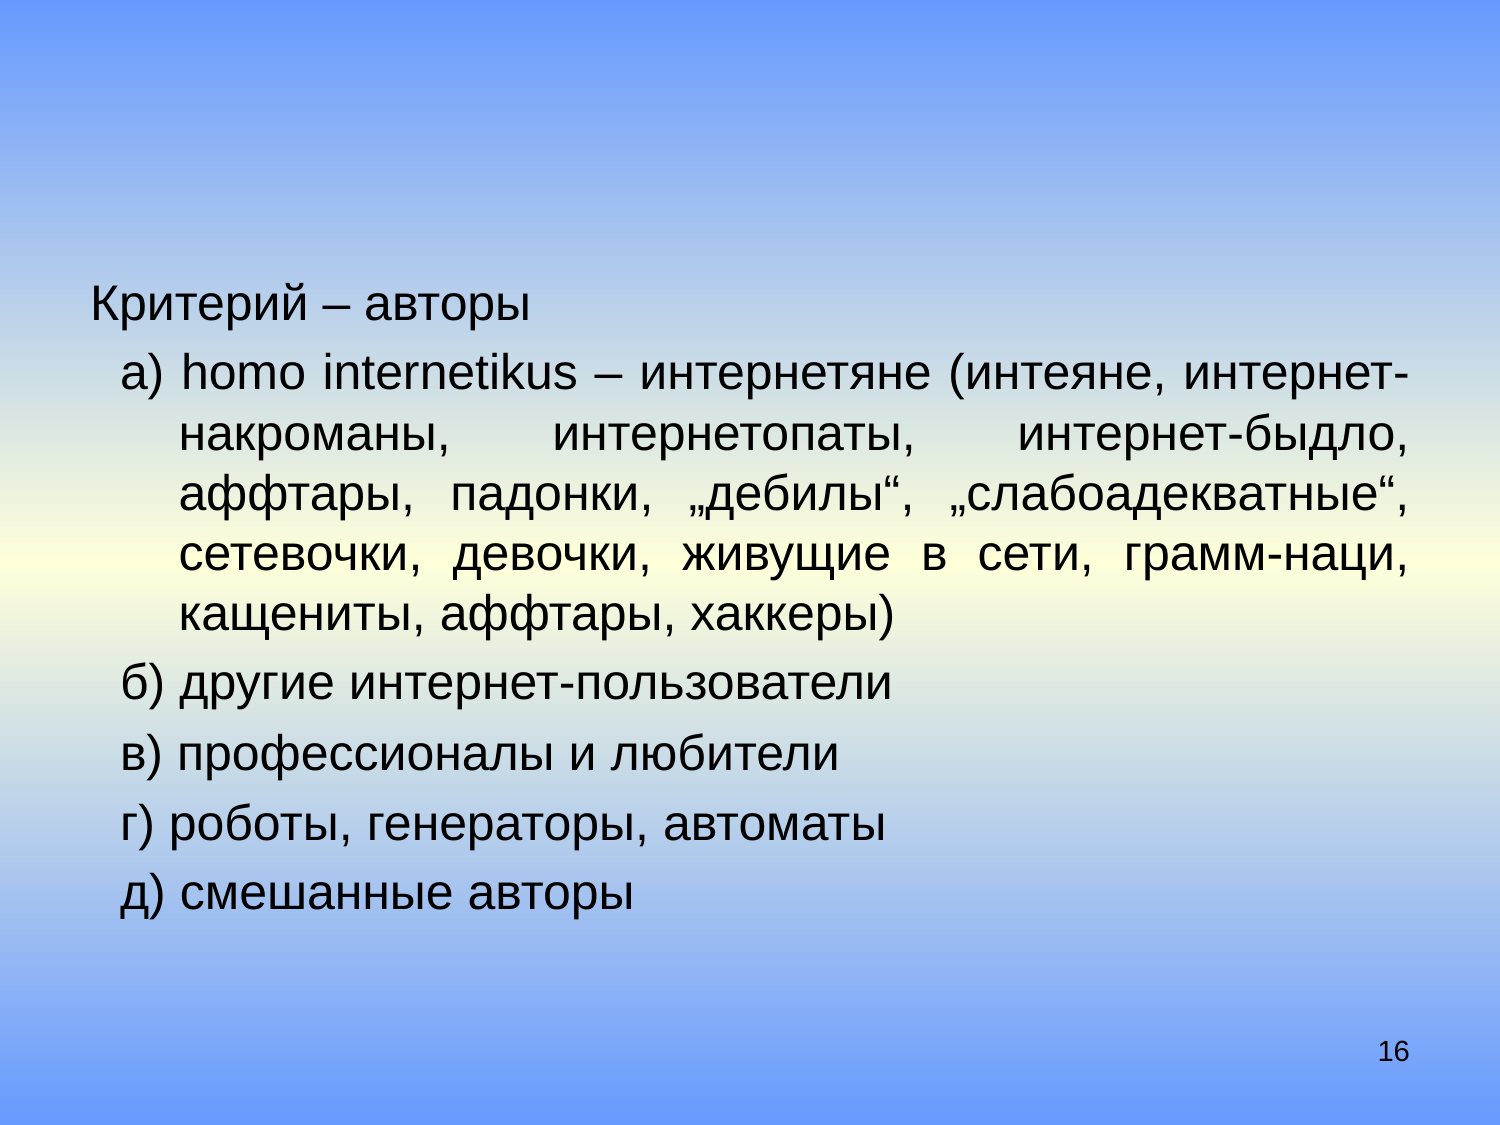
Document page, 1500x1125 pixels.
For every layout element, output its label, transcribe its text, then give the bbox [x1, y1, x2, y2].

slide_number 16 [1074, 1024, 1426, 1103]
list Критерий – авторы а) homo internetikus – интернетяне (интеяне, интернет-накроманы, интернетопаты, интернет-быдло, аффтары, падонки, „дебилы“, „слабоадекватные“, сетевочки, девочки, живущие в сети, грамм-наци, кащениты, аффтары, хаккеры) б) другие интернет-пользователи в) профессионалы и любители г) роботы, генераторы, автоматы д) смешанные авторы [75, 262, 1425, 1005]
